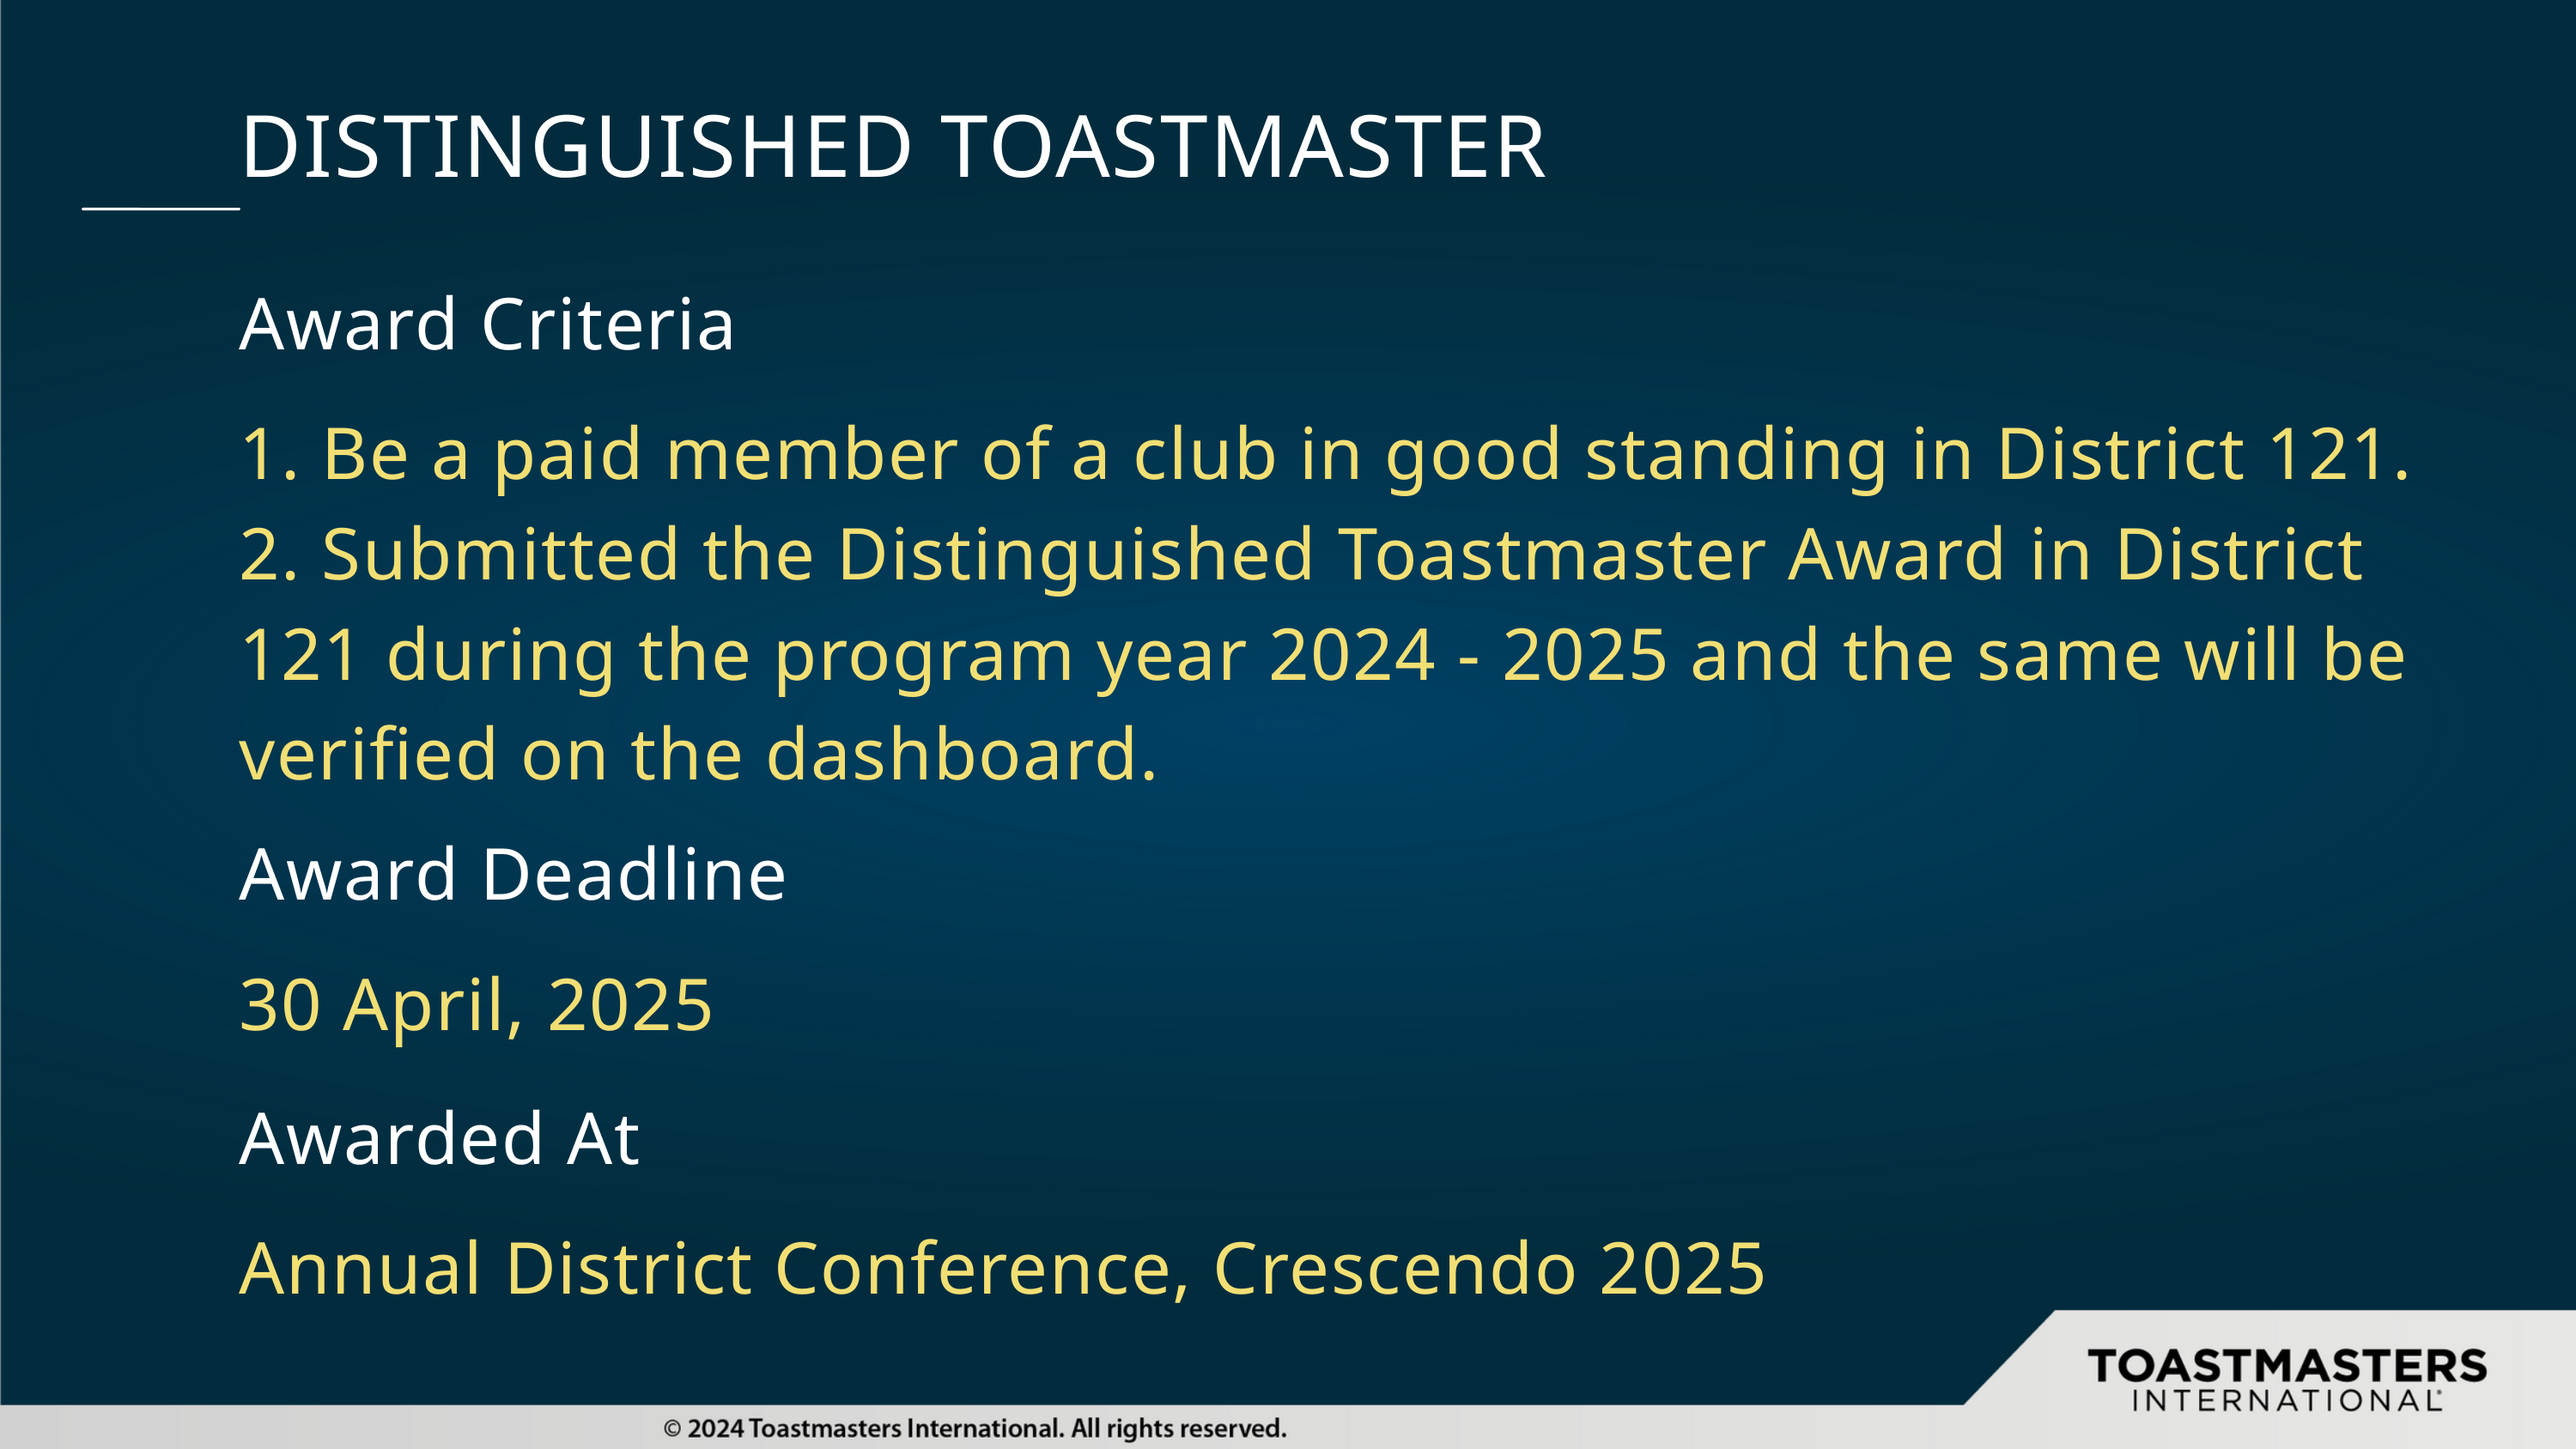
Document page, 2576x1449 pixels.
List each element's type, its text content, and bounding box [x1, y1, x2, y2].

text_box Annual District Conference, Crescendo 2025 [239, 1208, 2221, 1308]
text_box Awarded At [239, 1092, 2221, 1179]
text_box Award Deadline [239, 828, 2221, 915]
text_box [0, 0, 2576, 1449]
text_box Award Criteria [239, 278, 2221, 365]
text_box 30 April, 2025 [239, 944, 2221, 1045]
text_box DISTINGUISHED TOASTMASTER [239, 91, 2221, 195]
text_box 1. Be a paid member of a club in good standing in District 121. 2. Submitted the Distinguished Toastmaster Award in District 121 during the program year 2024 - 2025 and the same will be verified on the dashboard. [239, 393, 2494, 795]
